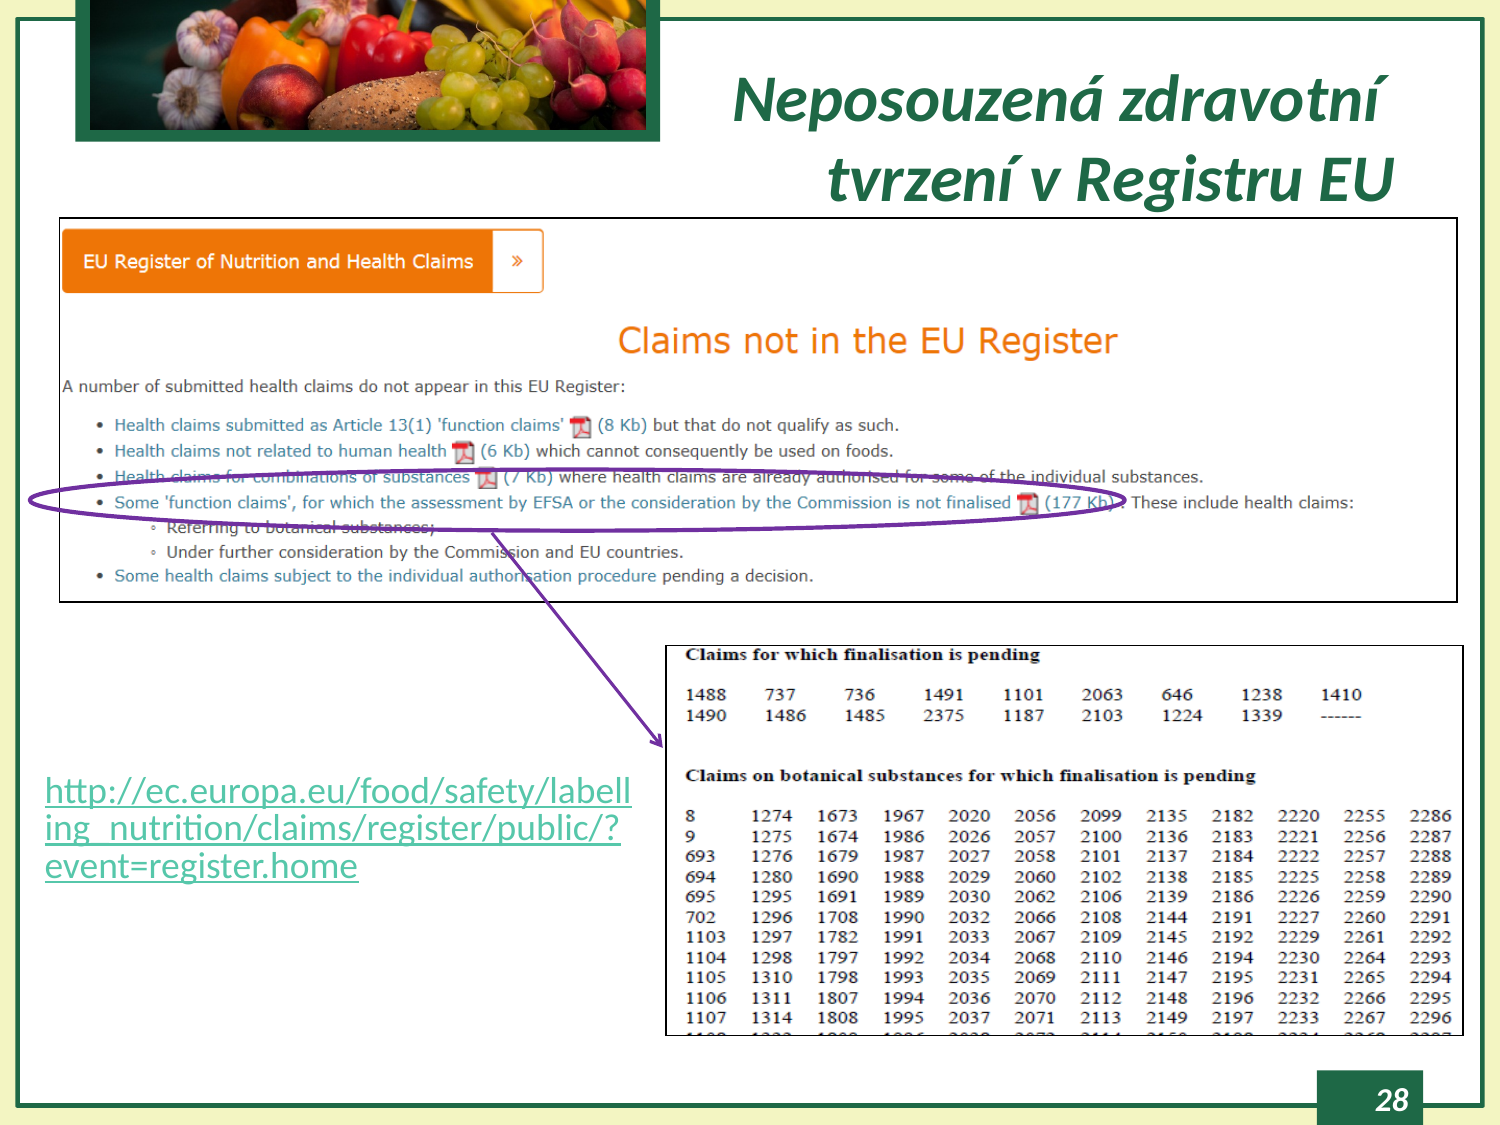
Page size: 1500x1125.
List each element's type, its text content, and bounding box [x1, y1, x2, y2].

text_box http://ec.europa.eu/food/safety/labelling_nutrition/claims/register/public/?event=register.home [29, 758, 650, 818]
text_box [27, 488, 55, 512]
title Neposouzená zdravotní tvrzení v Registru EU [60, 44, 1411, 217]
picture [60, 218, 1457, 602]
picture [666, 645, 1463, 1036]
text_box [491, 532, 663, 749]
picture [90, 0, 646, 44]
